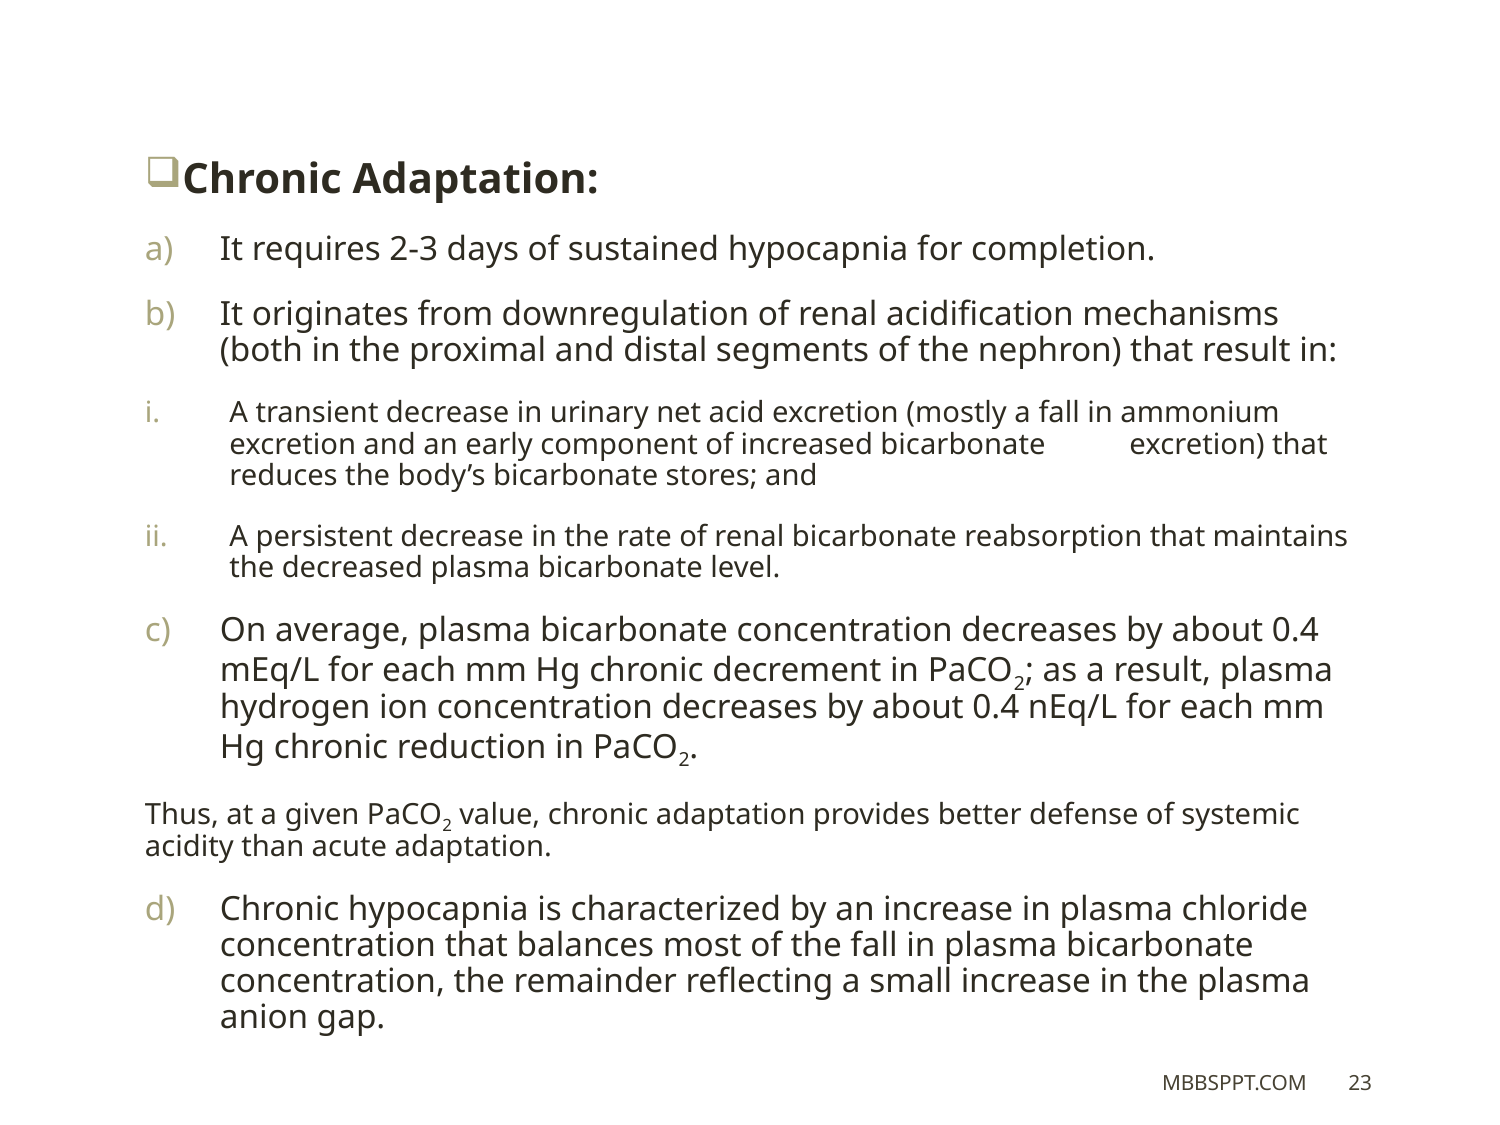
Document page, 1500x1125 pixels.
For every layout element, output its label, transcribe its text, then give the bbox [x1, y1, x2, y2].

footer MBBSPPT.COM [595, 1061, 1322, 1107]
slide_number 23 [1333, 1061, 1454, 1107]
text_box Chronic Adaptation: It requires 2-3 days of sustained hypocapnia for completion. It originates from downregulation of renal acidification mechanisms (both in the proximal and distal segments of the nephron) that result in: A transient decrease in urinary net acid excretion (mostly a fall in ammonium excretion and an early component of increased bicarbonate excretion) that reduces the body’s bicarbonate stores; and A persistent decrease in the rate of renal bicarbonate reabsorption that maintains the decreased plasma bicarbonate level. On average, plasma bicarbonate concentration decreases by about 0.4 mEq/L for each mm Hg chronic decrement in PaCO2; as a result, plasma hydrogen ion concentration decreases by about 0.4 nEq/L for each mm Hg chronic reduction in PaCO2. Thus, at a given PaCO2 value, chronic adaptation provides better defense of systemic acidity than acute adaptation. Chronic hypocapnia is characterized by an increase in plasma chloride concentration that balances most of the fall in plasma bicarbonate concentration, the remainder reflecting a small increase in the plasma anion gap. [137, 149, 1363, 1035]
